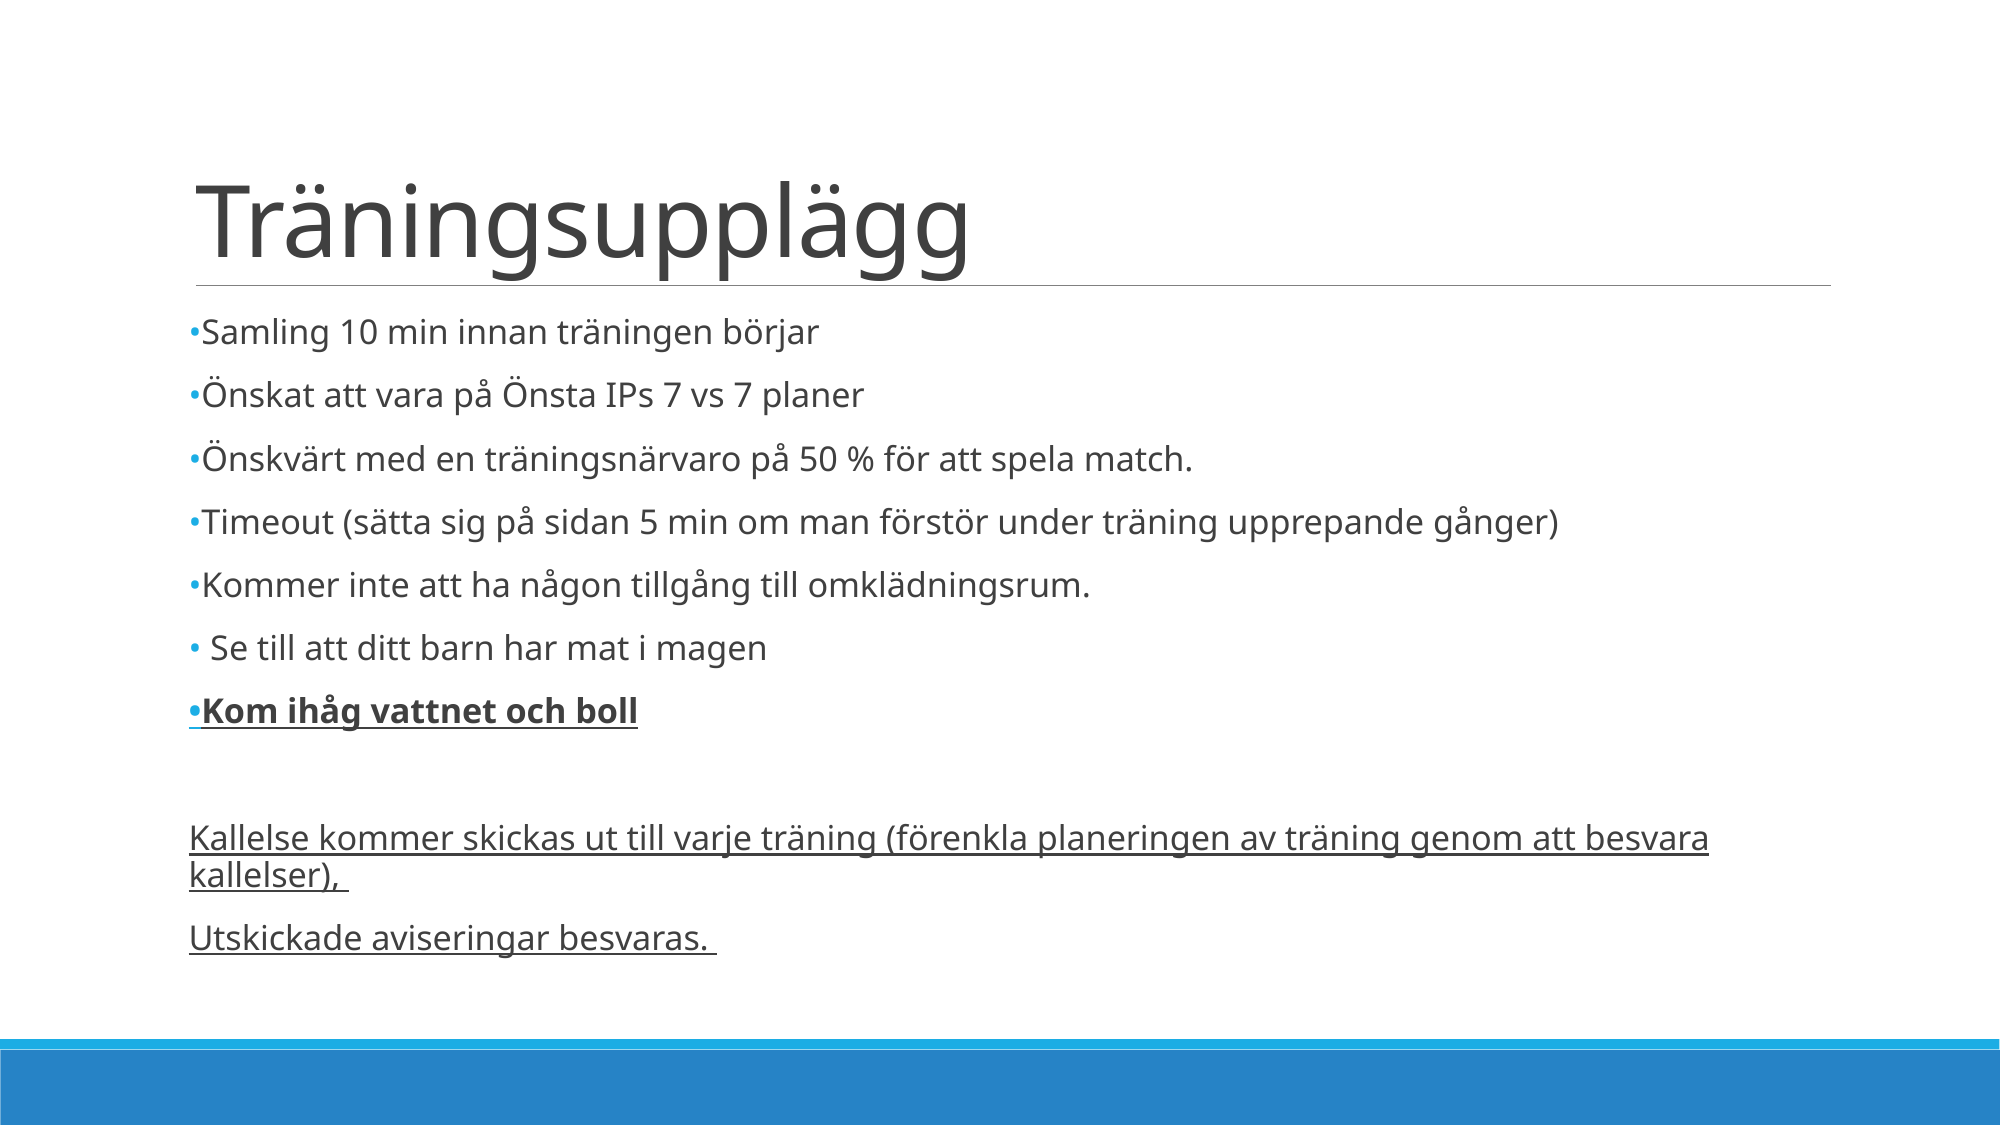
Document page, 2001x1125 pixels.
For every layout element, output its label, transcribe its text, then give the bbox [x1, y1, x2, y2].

title Träningsupplägg [180, 47, 1830, 285]
list •Samling 10 min innan träningen börjar •Önskat att vara på Önsta IPs 7 vs 7 planer •Önskvärt med en träningsnärvaro på 50 % för att spela match. •Timeout (sätta sig på sidan 5 min om man förstör under träning upprepande gånger) •Kommer inte att ha någon tillgång till omklädningsrum. • Se till att ditt barn har mat i magen •Kom ihåg vattnet och boll Kallelse kommer skickas ut till varje träning (förenkla planeringen av träning genom att besvara kallelser), Utskickade aviseringar besvaras. [174, 307, 1825, 968]
